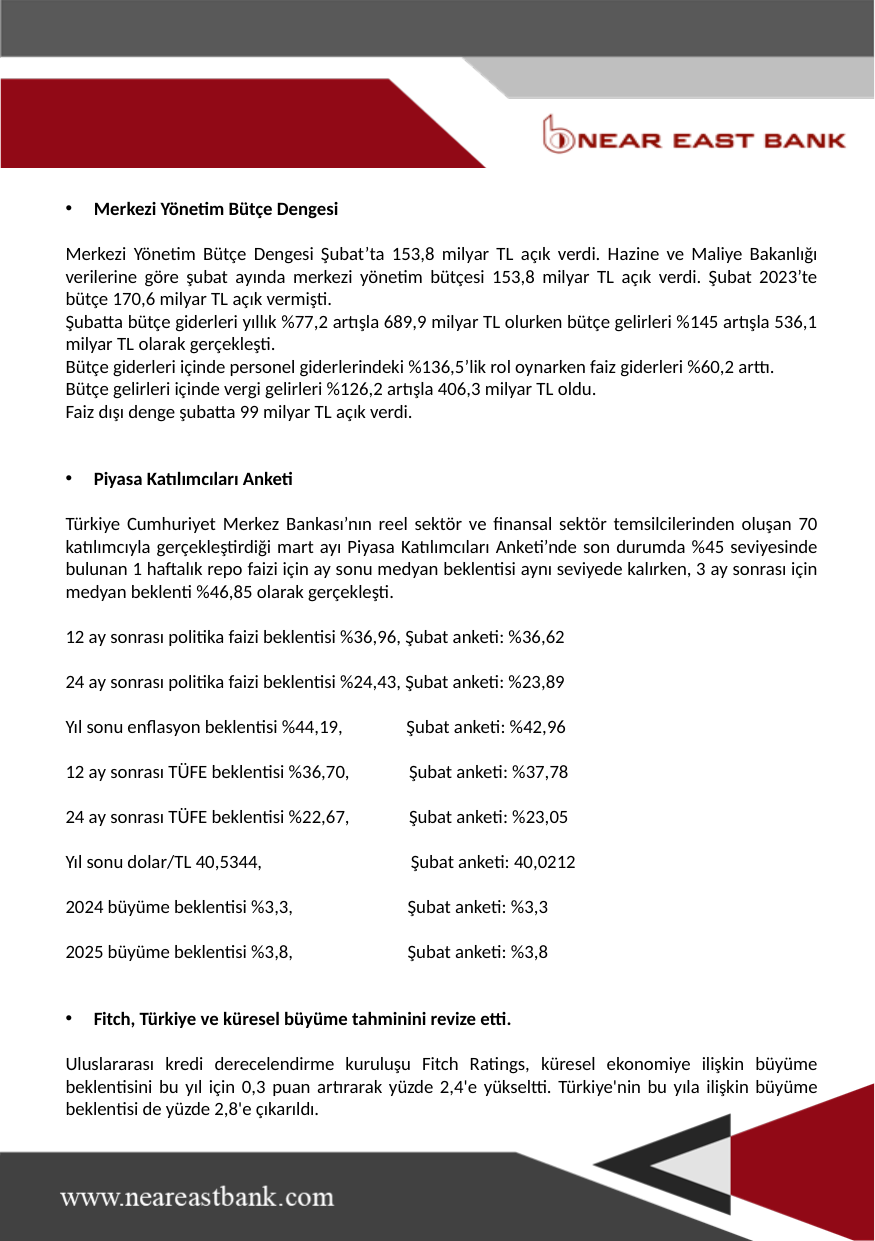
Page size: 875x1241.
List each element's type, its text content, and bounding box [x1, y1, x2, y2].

text_box [8, 168, 459, 229]
text_box Merkezi Yönetim Bütçe Dengesi Merkezi Yönetim Bütçe Dengesi Şubat’ta 153,8 milyar TL açık verdi. Hazine ve Maliye Bakanlığı verilerine göre şubat ayında merkezi yönetim bütçesi 153,8 milyar TL açık verdi. Şubat 2023’te bütçe 170,6 milyar TL açık vermişti. Şubatta bütçe giderleri yıllık %77,2 artışla 689,9 milyar TL olurken bütçe gelirleri %145 artışla 536,1 milyar TL olarak gerçekleşti. Bütçe giderleri içinde personel giderlerindeki %136,5’lik rol oynarken faiz giderleri %60,2 arttı. Bütçe gelirleri içinde vergi gelirleri %126,2 artışla 406,3 milyar TL oldu. Faiz dışı denge şubatta 99 milyar TL açık verdi. Piyasa Katılımcıları Anketi Türkiye Cumhuriyet Merkez Bankası’nın reel sektör ve finansal sektör temsilcilerinden oluşan 70 katılımcıyla gerçekleştirdiği mart ayı Piyasa Katılımcıları Anketi’nde son durumda %45 seviyesinde bulunan 1 haftalık repo faizi için ay sonu medyan beklentisi aynı seviyede kalırken, 3 ay sonrası için medyan beklenti %46,85 olarak gerçekleşti. 12 ay sonrası politika faizi beklentisi %36,96, Şubat anketi: %36,62 24 ay sonrası politika faizi beklentisi %24,43, Şubat anketi: %23,89 Yıl sonu enflasyon beklentisi %44,19, Şubat anketi: %42,96 12 ay sonrası TÜFE beklentisi %36,70, Şubat anketi: %37,78 24 ay sonrası TÜFE beklentisi %22,67, Şubat anketi: %23,05 Yıl sonu dolar/TL 40,5344, Şubat anketi: 40,0212 2024 büyüme beklentisi %3,3, Şubat anketi: %3,3 2025 büyüme beklentisi %3,8, Şubat anketi: %3,8 Fitch, Türkiye ve küresel büyüme tahminini revize etti. Uluslararası kredi derecelendirme kuruluşu Fitch Ratings, küresel ekonomiye ilişkin büyüme beklentisini bu yıl için 0,3 puan artırarak yüzde 2,4'e yükseltti. Türkiye'nin bu yıla ilişkin büyüme beklentisi de yüzde 2,8'e çıkarıldı. [50, 189, 832, 1083]
picture [0, 1083, 875, 1241]
picture [0, 0, 875, 173]
